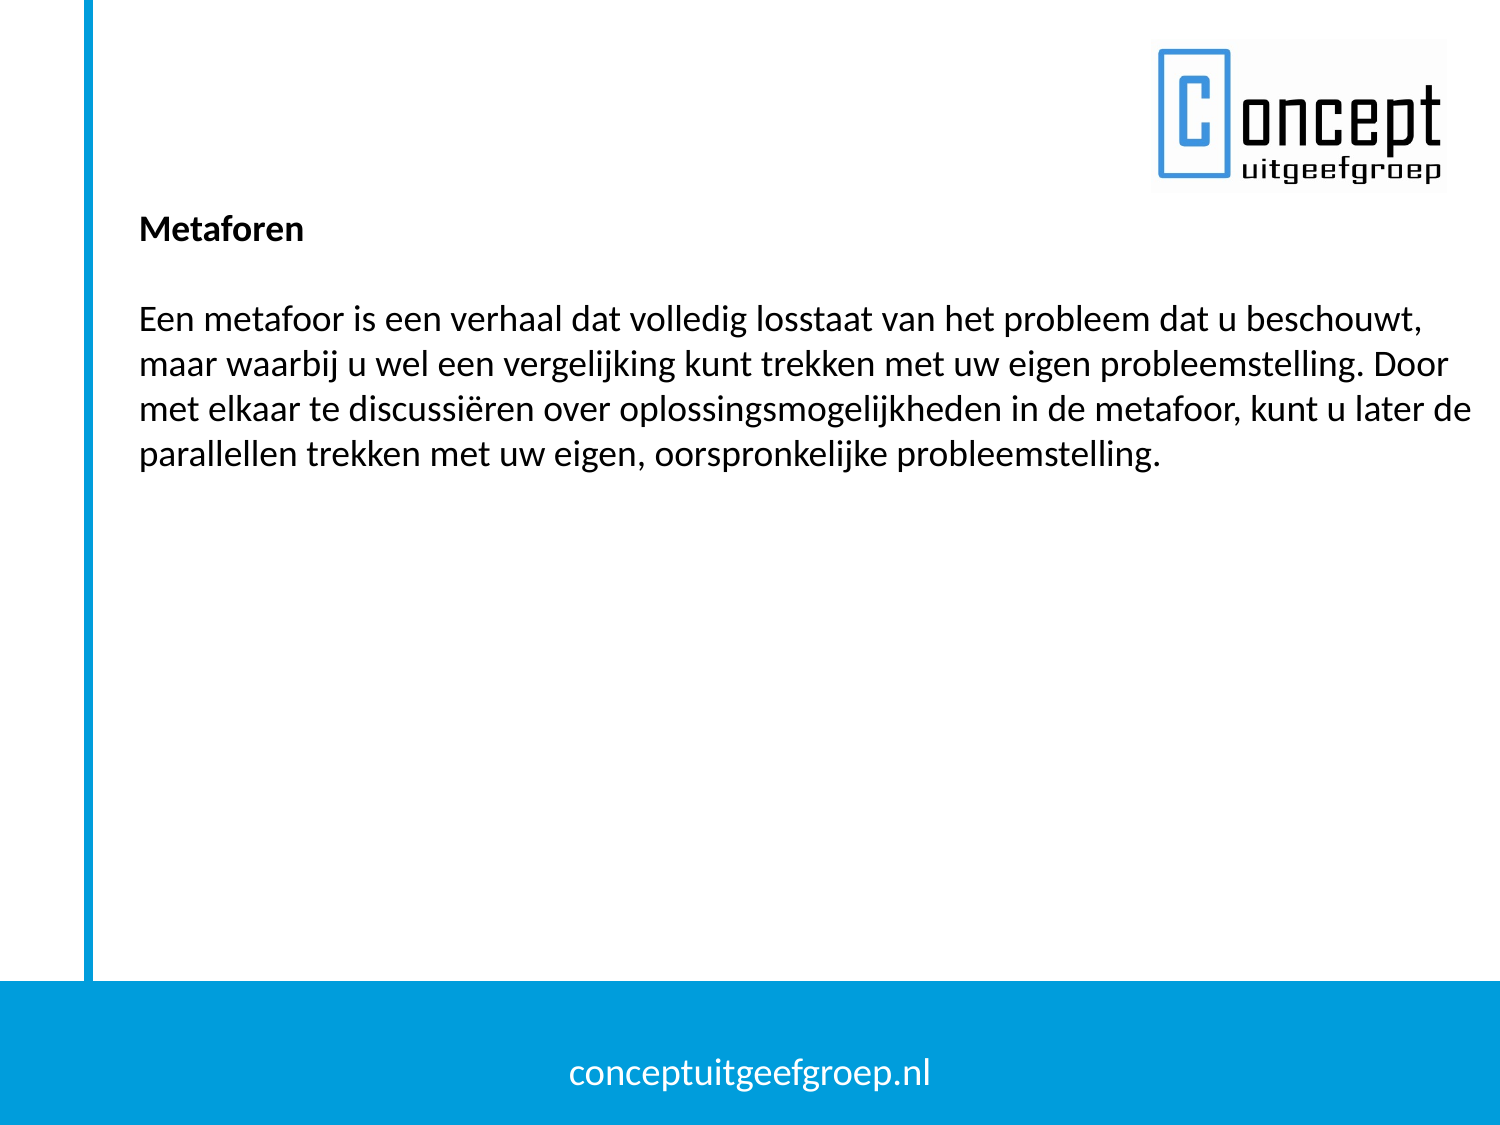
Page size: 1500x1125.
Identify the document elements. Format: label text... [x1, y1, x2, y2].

text_box Metaforen Een metafoor is een verhaal dat volledig losstaat van het probleem dat u beschouwt, maar waarbij u wel een vergelijking kunt trekken met uw eigen probleemstelling. Door met elkaar te discussiëren over oplossingsmogelijkheden in de metafoor, kunt u later de parallellen trekken met uw eigen, oorspronkelijke probleemstelling. [123, 196, 1500, 482]
picture [1151, 39, 1447, 193]
